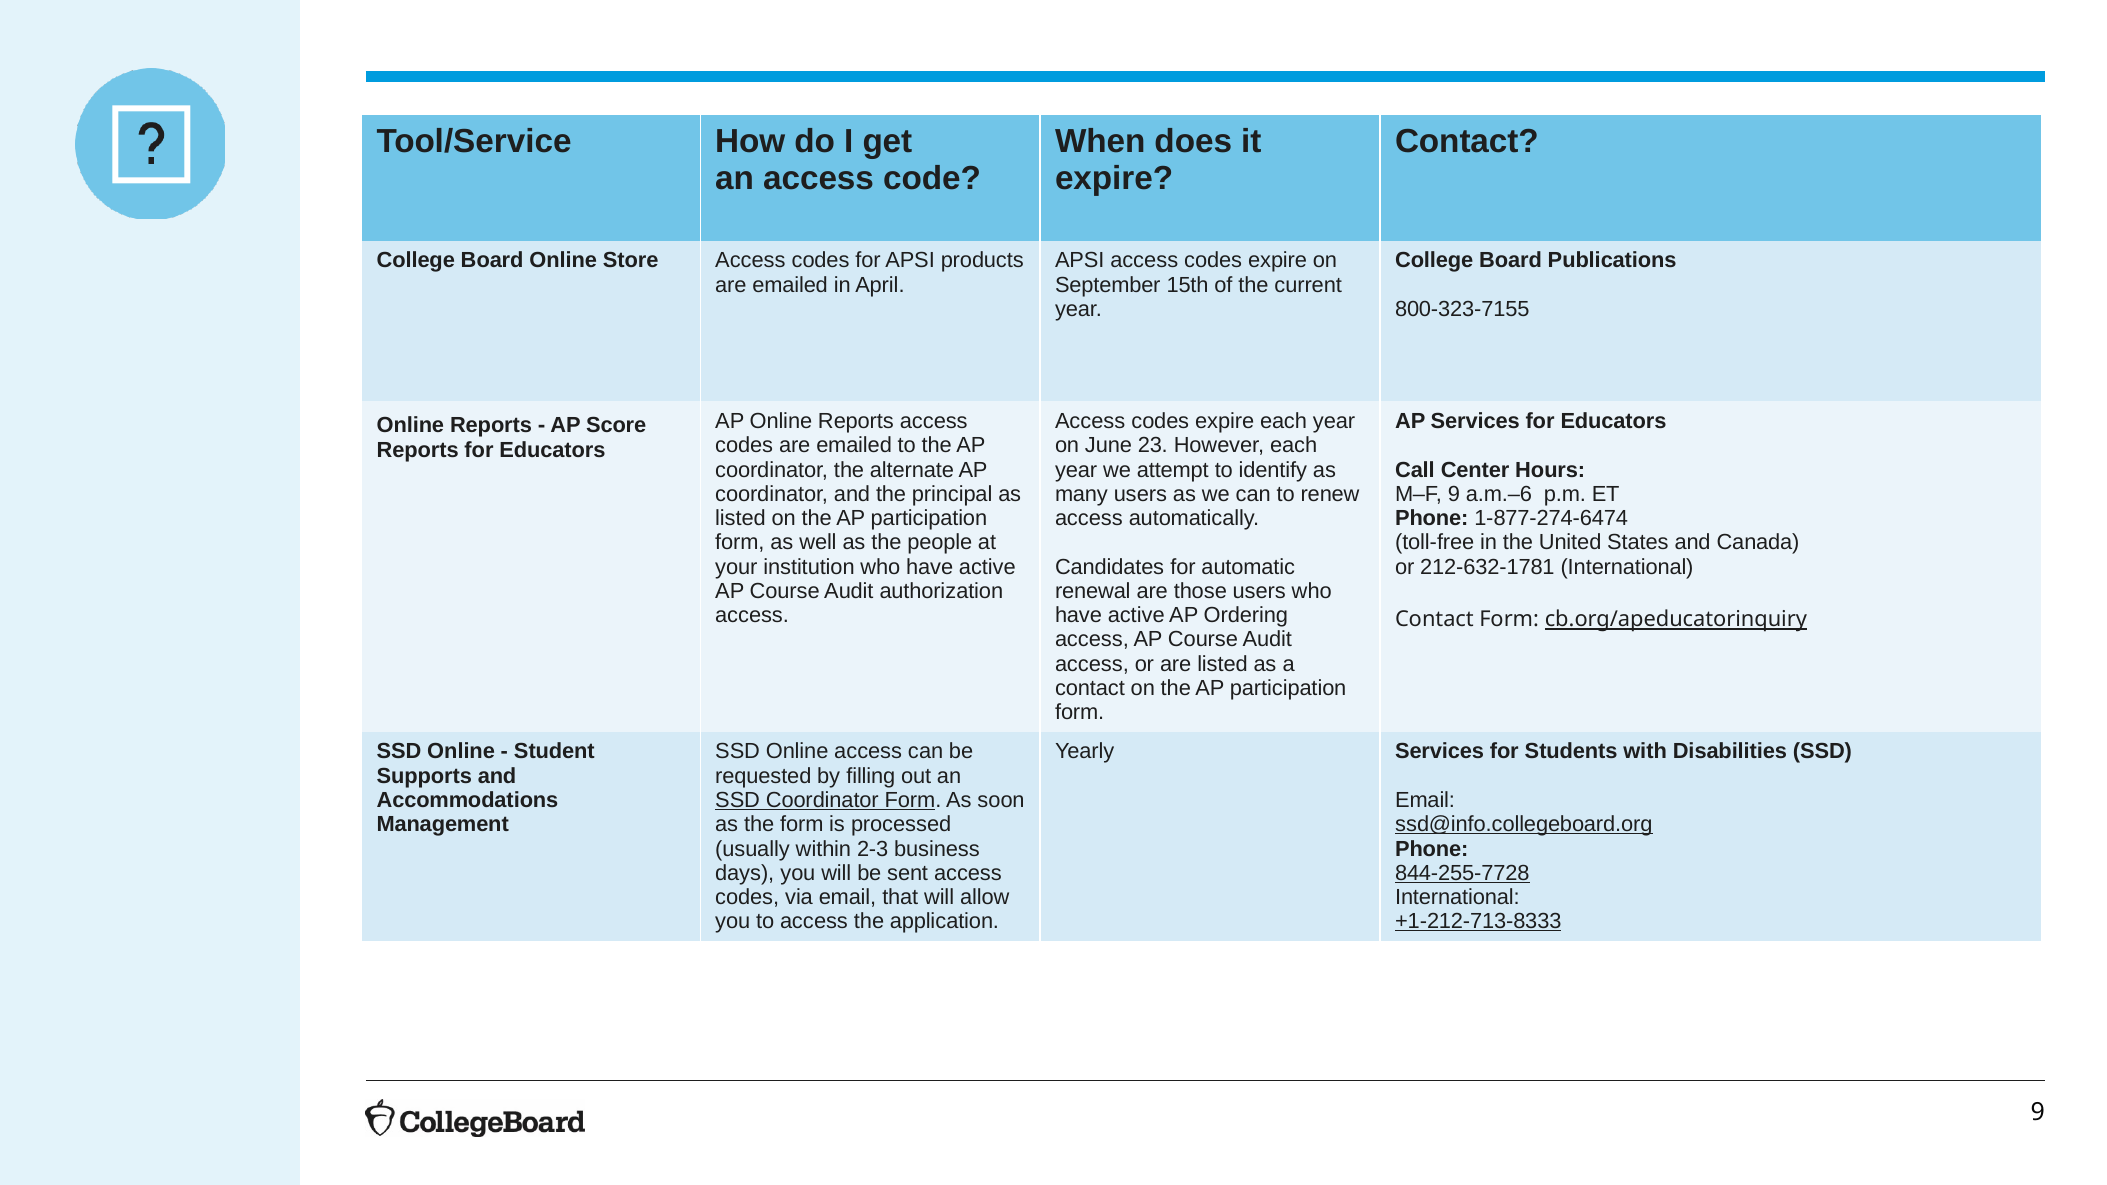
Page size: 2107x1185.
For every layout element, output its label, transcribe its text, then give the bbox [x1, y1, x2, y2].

table_cell Yearly [1041, 732, 1379, 941]
table_cell AP Services for Educators Call Center Hours: M–F, 9 a.m.–6 p.m. ET Phone: 1-877-274-6474 (toll-free in the United States and Canada) or 212-632-1781 (International) Contact Form: cb.org/apeducatorinquiry [1381, 401, 2041, 732]
picture [74, 68, 226, 219]
table_cell APSI access codes expire on September 15th of the current year. [1041, 241, 1379, 401]
table_cell College Board Publications 800-323-7155 [1381, 241, 2041, 401]
table_cell Services for Students with Disabilities (SSD) Email: ssd@info.collegeboard.org Phone: 844-255-7728 International: +1-212-713-8333 [1381, 732, 2041, 941]
table_cell SSD Online access can be requested by filling out an SSD Coordinator Form. As soon as the form is processed (usually within 2-3 business days), you will be sent access codes, via email, that will allow you to access the application. [701, 732, 1039, 941]
table_header How do I get an access code? [701, 115, 1039, 241]
table_header When does it expire? [1041, 115, 1379, 241]
table_cell Access codes for APSI products are emailed in April. [701, 241, 1039, 401]
table_header Contact? [1381, 115, 2041, 241]
table_header Tool/Service [362, 115, 700, 241]
table_cell AP Online Reports access codes are emailed to the AP coordinator, the alternate AP coordinator, and the principal as listed on the AP participation form, as well as the people at your institution who have active AP Course Audit authorization access. [701, 401, 1039, 732]
table_cell Access codes expire each year on June 23. However, each year we attempt to identify as many users as we can to renew access automatically. Candidates for automatic renewal are those users who have active AP Ordering access, AP Course Audit access, or are listed as a contact on the AP participation form. [1041, 401, 1379, 732]
table_cell SSD Online - Student Supports and Accommodations Management [362, 732, 700, 941]
picture [365, 1099, 585, 1137]
table_cell Online Reports ‑ AP Score Reports for Educators [362, 401, 700, 732]
table_cell College Board Online Store [362, 241, 700, 401]
